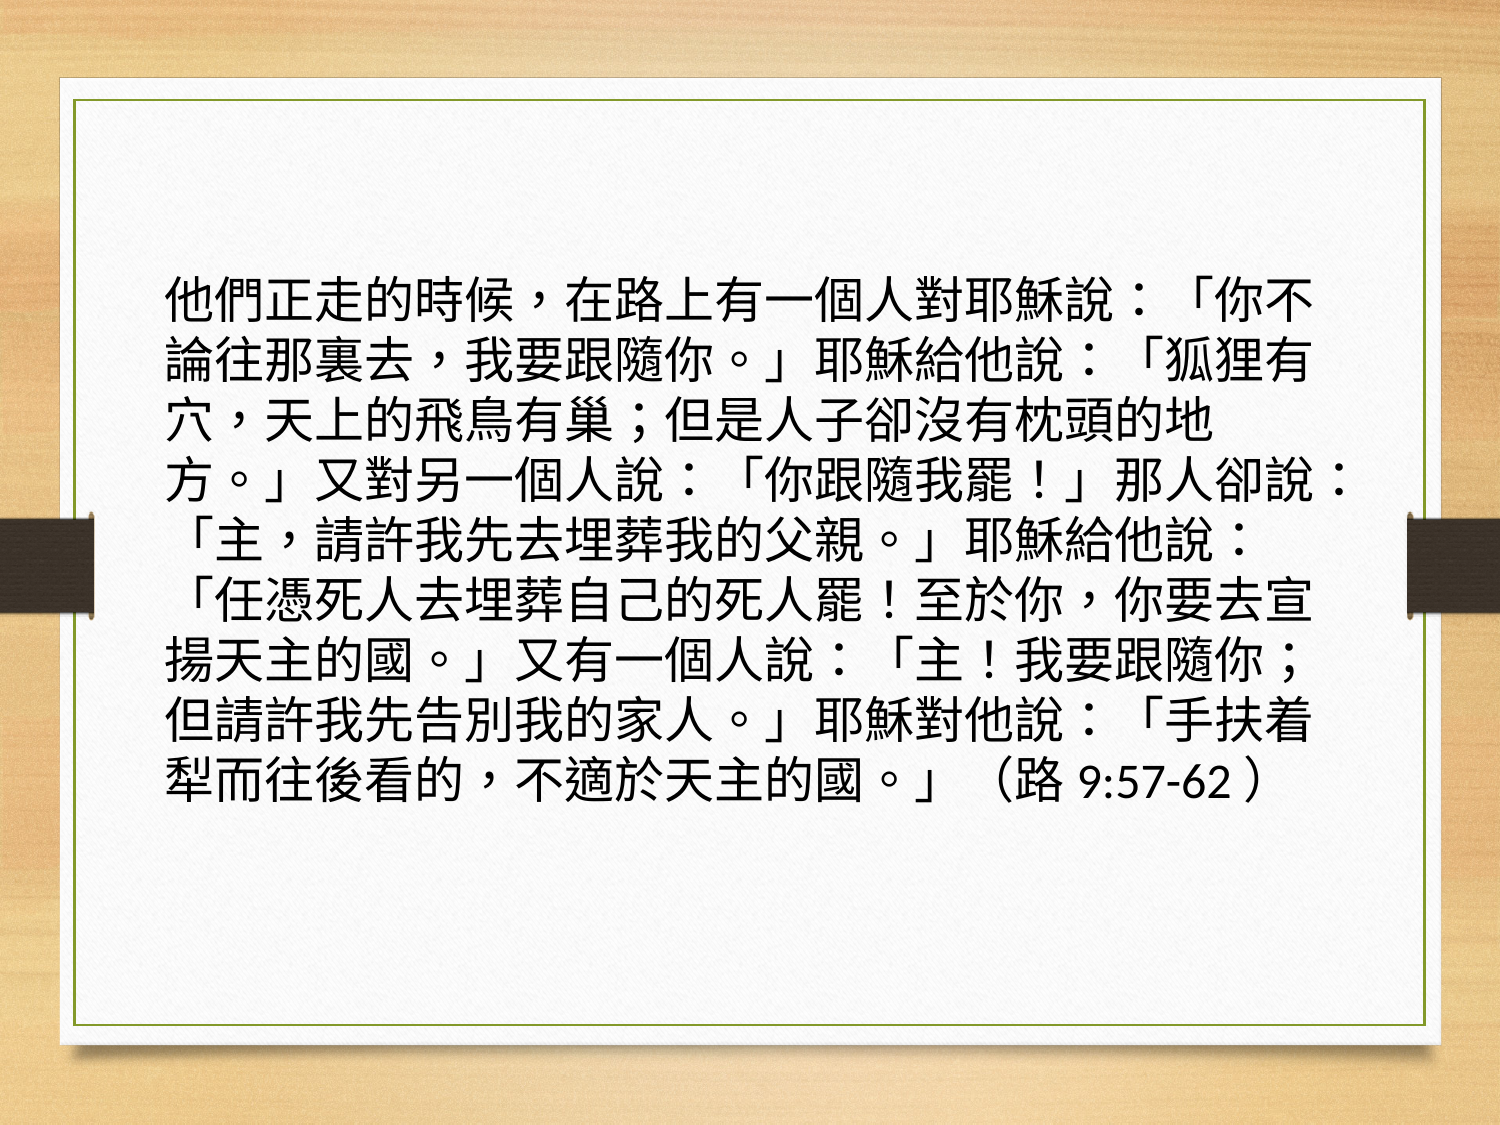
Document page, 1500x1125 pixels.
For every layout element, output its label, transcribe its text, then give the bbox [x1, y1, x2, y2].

text_box 他們正走的時候，在路上有一個人對耶穌說：「你不論往那裏去，我要跟隨你。」耶穌給他說：「狐狸有穴，天上的飛鳥有巢；但是人子卻沒有枕頭的地方。」又對另一個人說：「你跟隨我罷！」那人卻說：「主，請許我先去埋葬我的父親。」耶穌給他說：「任憑死人去埋葬自己的死人罷！至於你，你要去宣揚天主的國。」又有一個人說：「主！我要跟隨你；但請許我先告別我的家人。」耶穌對他說：「手扶着犁而往後看的，不適於天主的國。」（路9:57-62） [149, 260, 1350, 816]
picture [0, 0, 1500, 1125]
